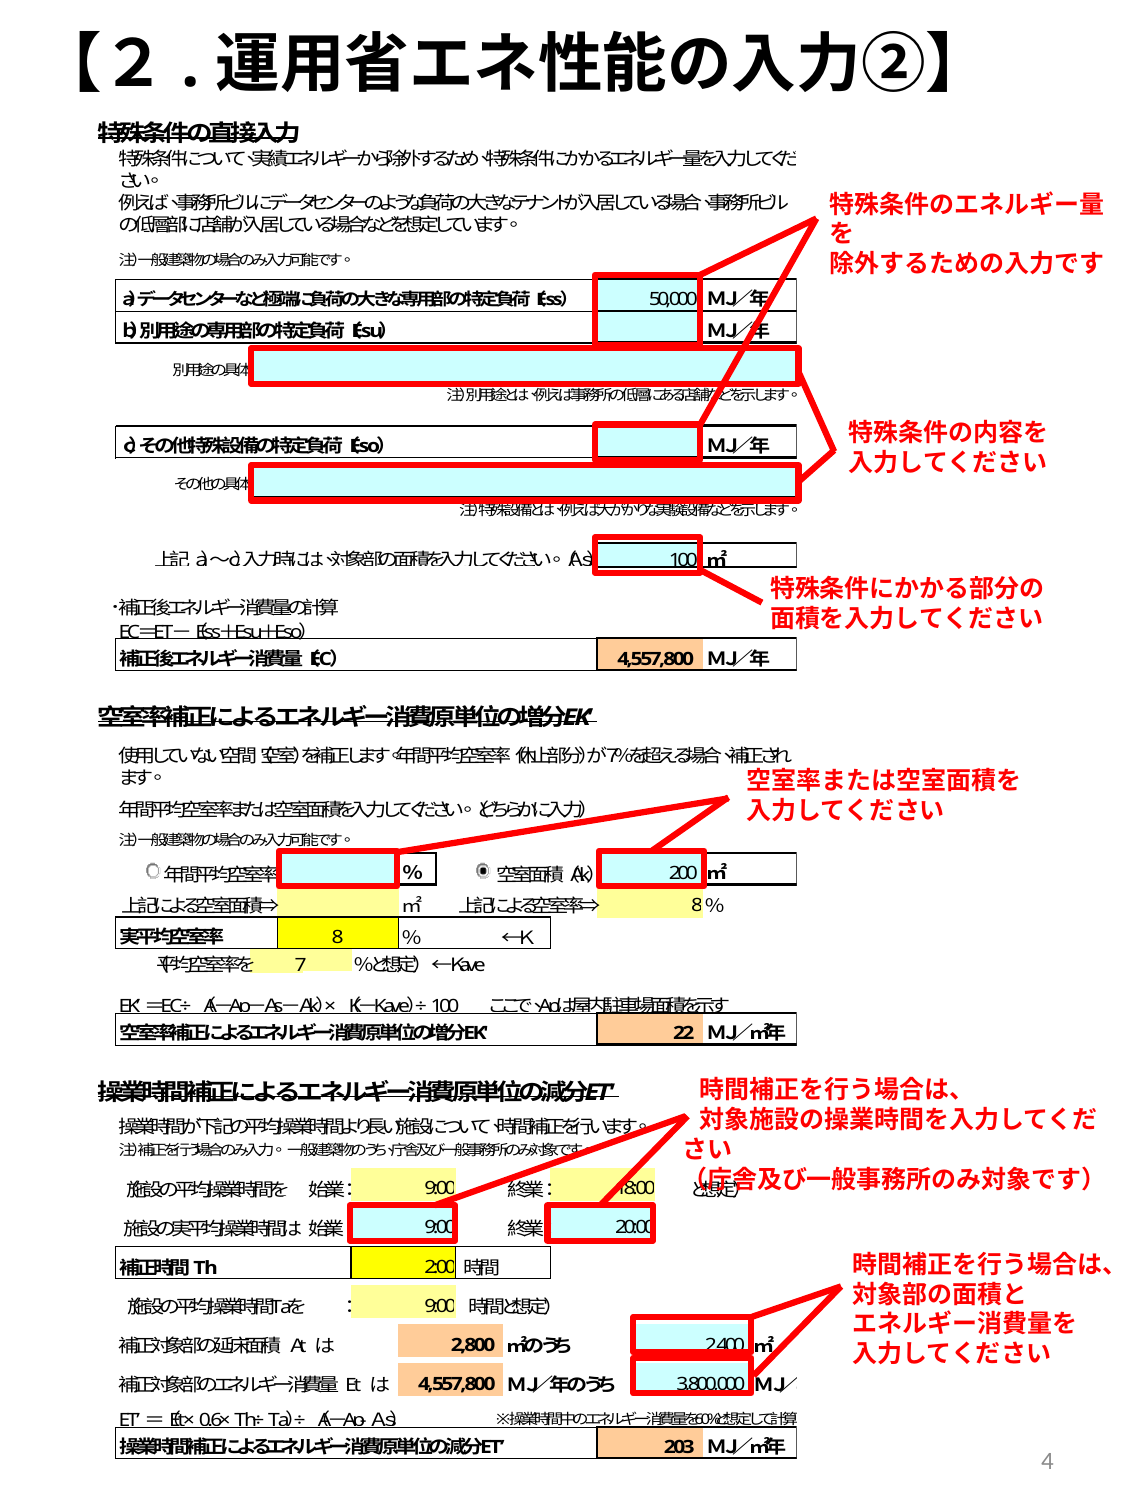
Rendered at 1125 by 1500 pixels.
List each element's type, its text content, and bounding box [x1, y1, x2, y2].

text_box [434, 1115, 598, 1206]
text_box 時間補正を行う場合は、 対象部の面積と エネルギー消費量を 入力してください [837, 1240, 1125, 1376]
slide_number 4 [806, 1419, 1069, 1500]
text_box 【２.運用省エネ性能の入力②】 [22, 14, 1090, 265]
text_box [798, 372, 835, 449]
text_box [753, 1324, 842, 1376]
picture [92, 110, 798, 1461]
text_box 特殊条件のエネルギー量を 除外するための入力です [815, 180, 1125, 286]
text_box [651, 797, 729, 852]
text_box 特殊条件にかかる部分の 面積を入力してください [803, 564, 1072, 640]
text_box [798, 449, 835, 482]
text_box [599, 1115, 688, 1206]
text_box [751, 1286, 842, 1318]
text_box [701, 570, 763, 603]
text_box 時間補正を行う場合は、 対象施設の操業時間を入力してください （庁舎及び一般事務所のみ対象です） [803, 1066, 1125, 1201]
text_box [699, 218, 817, 425]
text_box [396, 798, 648, 853]
text_box 特殊条件の内容を 入力してください [839, 408, 1125, 484]
text_box 空室率または空室面積を 入力してください [803, 757, 1049, 833]
